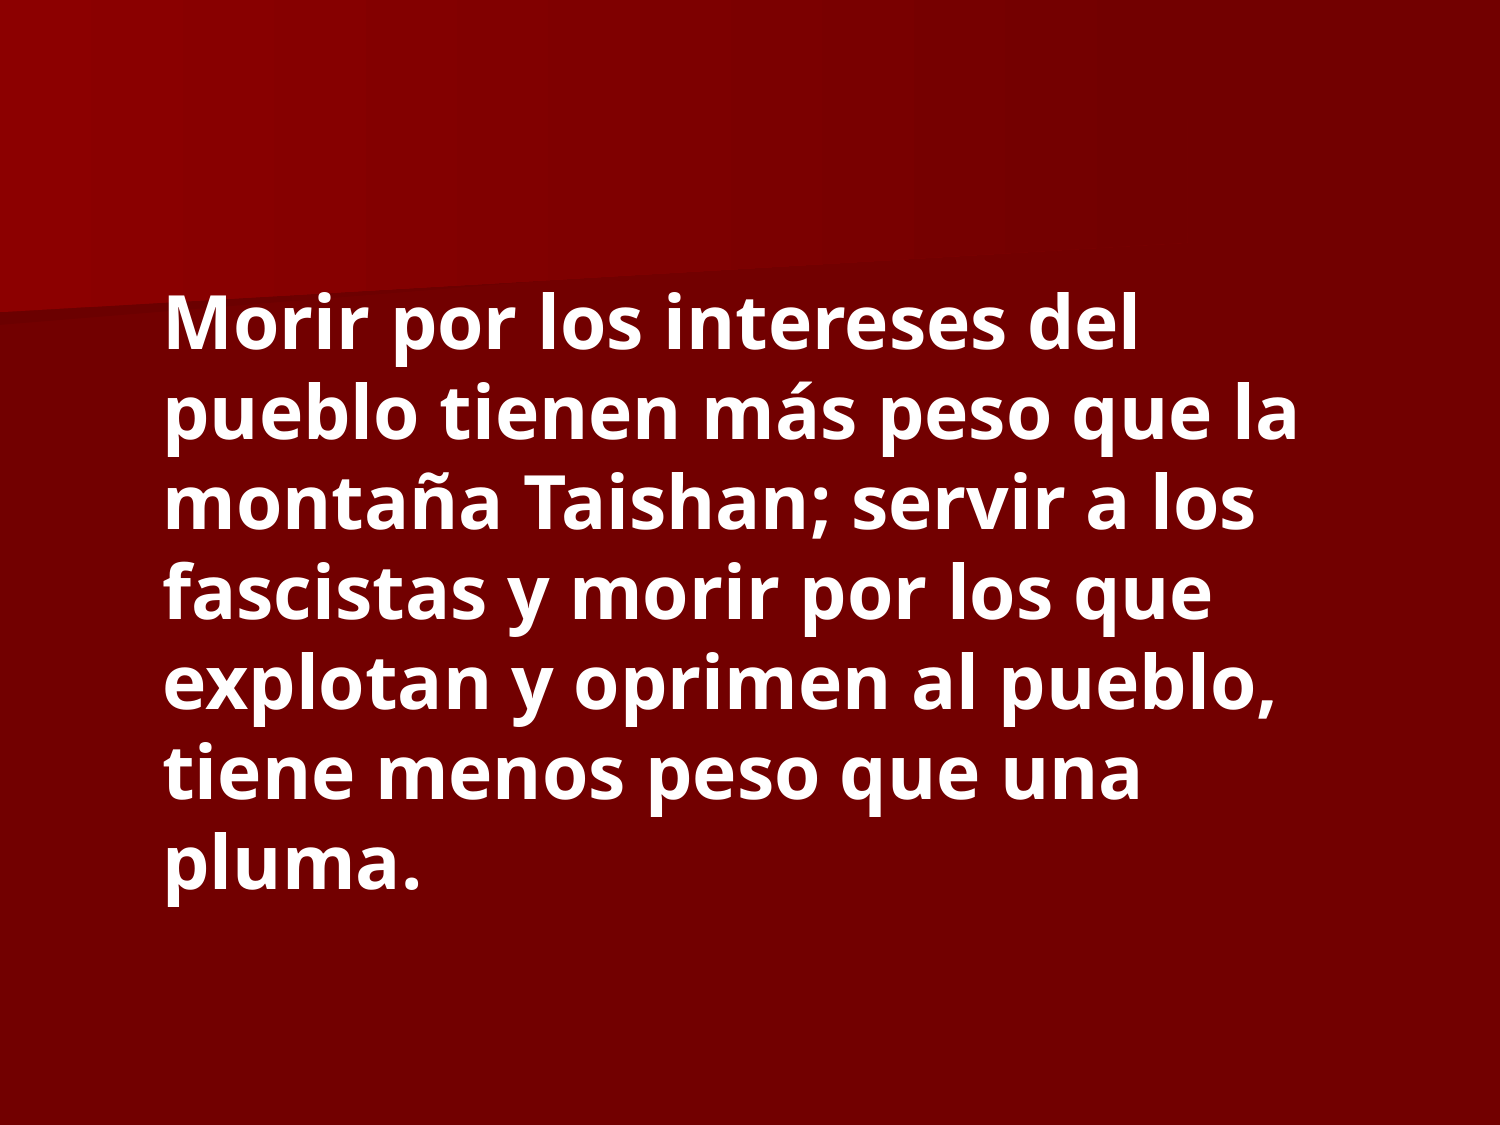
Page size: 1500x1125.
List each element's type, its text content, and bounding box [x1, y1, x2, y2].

text_box Morir por los intereses del pueblo tienen más peso que la montaña Taishan; servir a los fascistas y morir por los que explotan y oprimen al pueblo, tiene menos peso que una pluma. [147, 267, 1424, 912]
